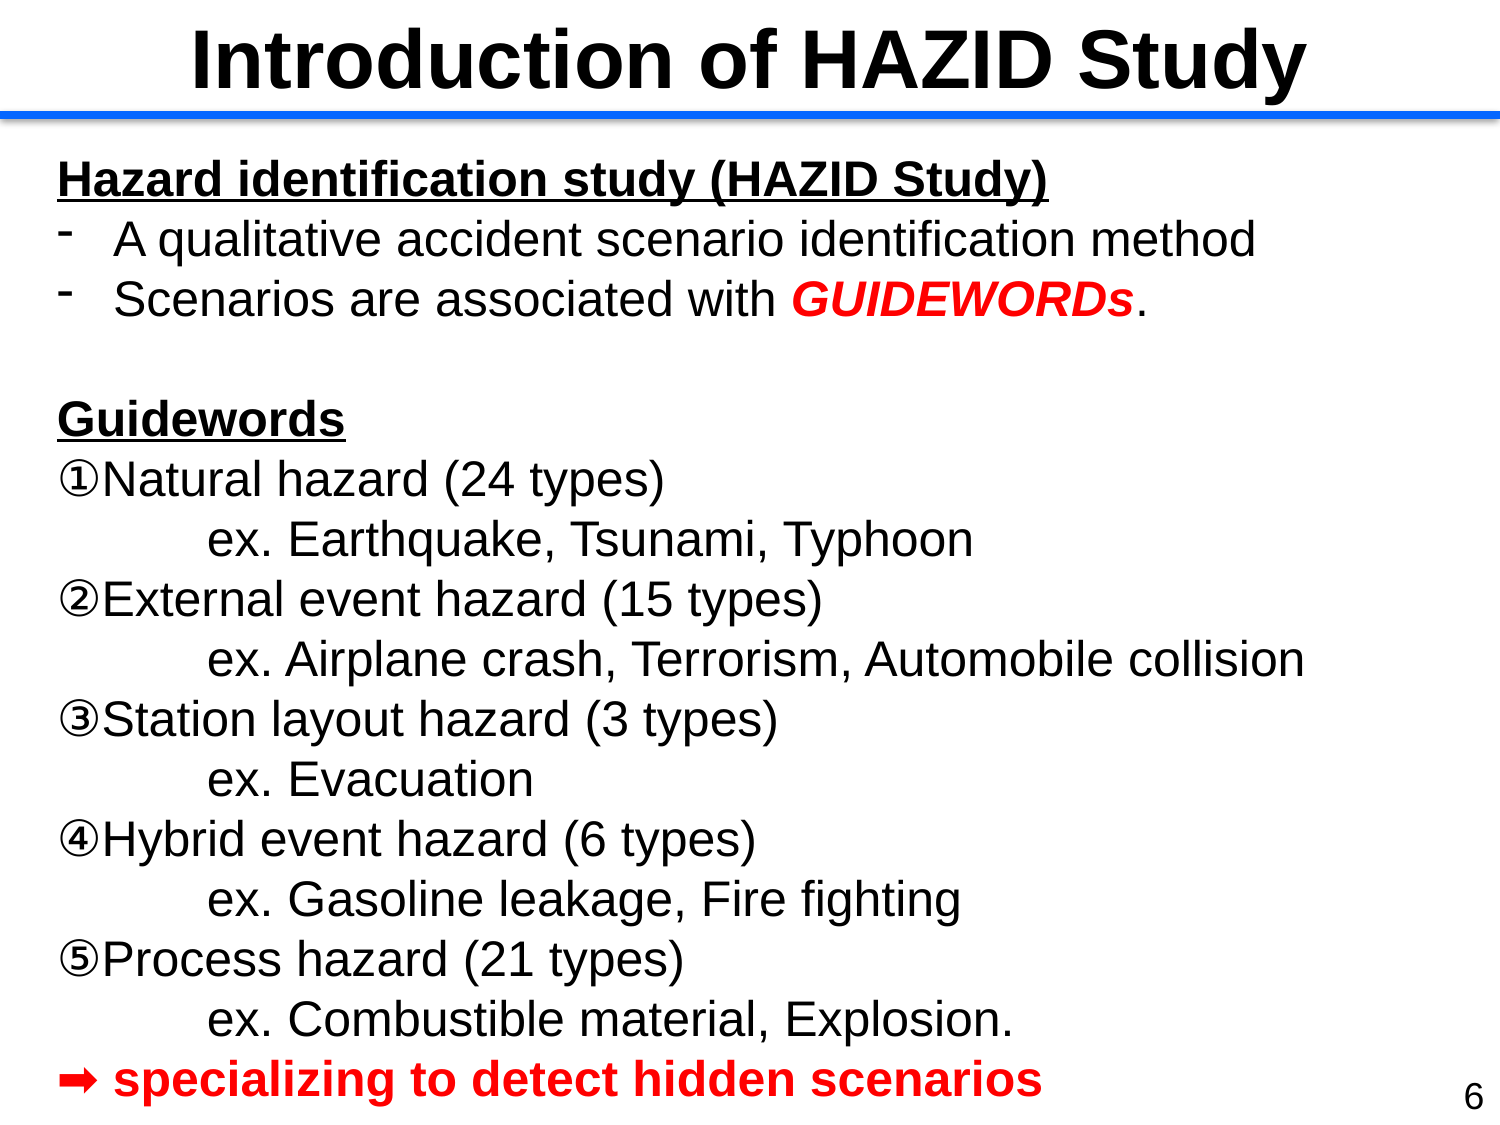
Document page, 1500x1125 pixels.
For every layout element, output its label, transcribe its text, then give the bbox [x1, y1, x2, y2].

text_box 6 [1449, 1064, 1500, 1125]
text_box Introduction of HAZID Study [0, 0, 1500, 111]
text_box Hazard identification study (HAZID Study) A qualitative accident scenario identification method Scenarios are associated with GUIDEWORDs. Guidewords ①Natural hazard (24 types) ex. Earthquake, Tsunami, Typhoon ②External event hazard (15 types) ex. Airplane crash, Terrorism, Automobile collision ③Station layout hazard (3 types) ex. Evacuation ④Hybrid event hazard (6 types) ex. Gasoline leakage, Fire fighting ⑤Process hazard (21 types) ex. Combustible material, Explosion. ➡ specializing to detect hidden scenarios [42, 138, 1449, 1114]
